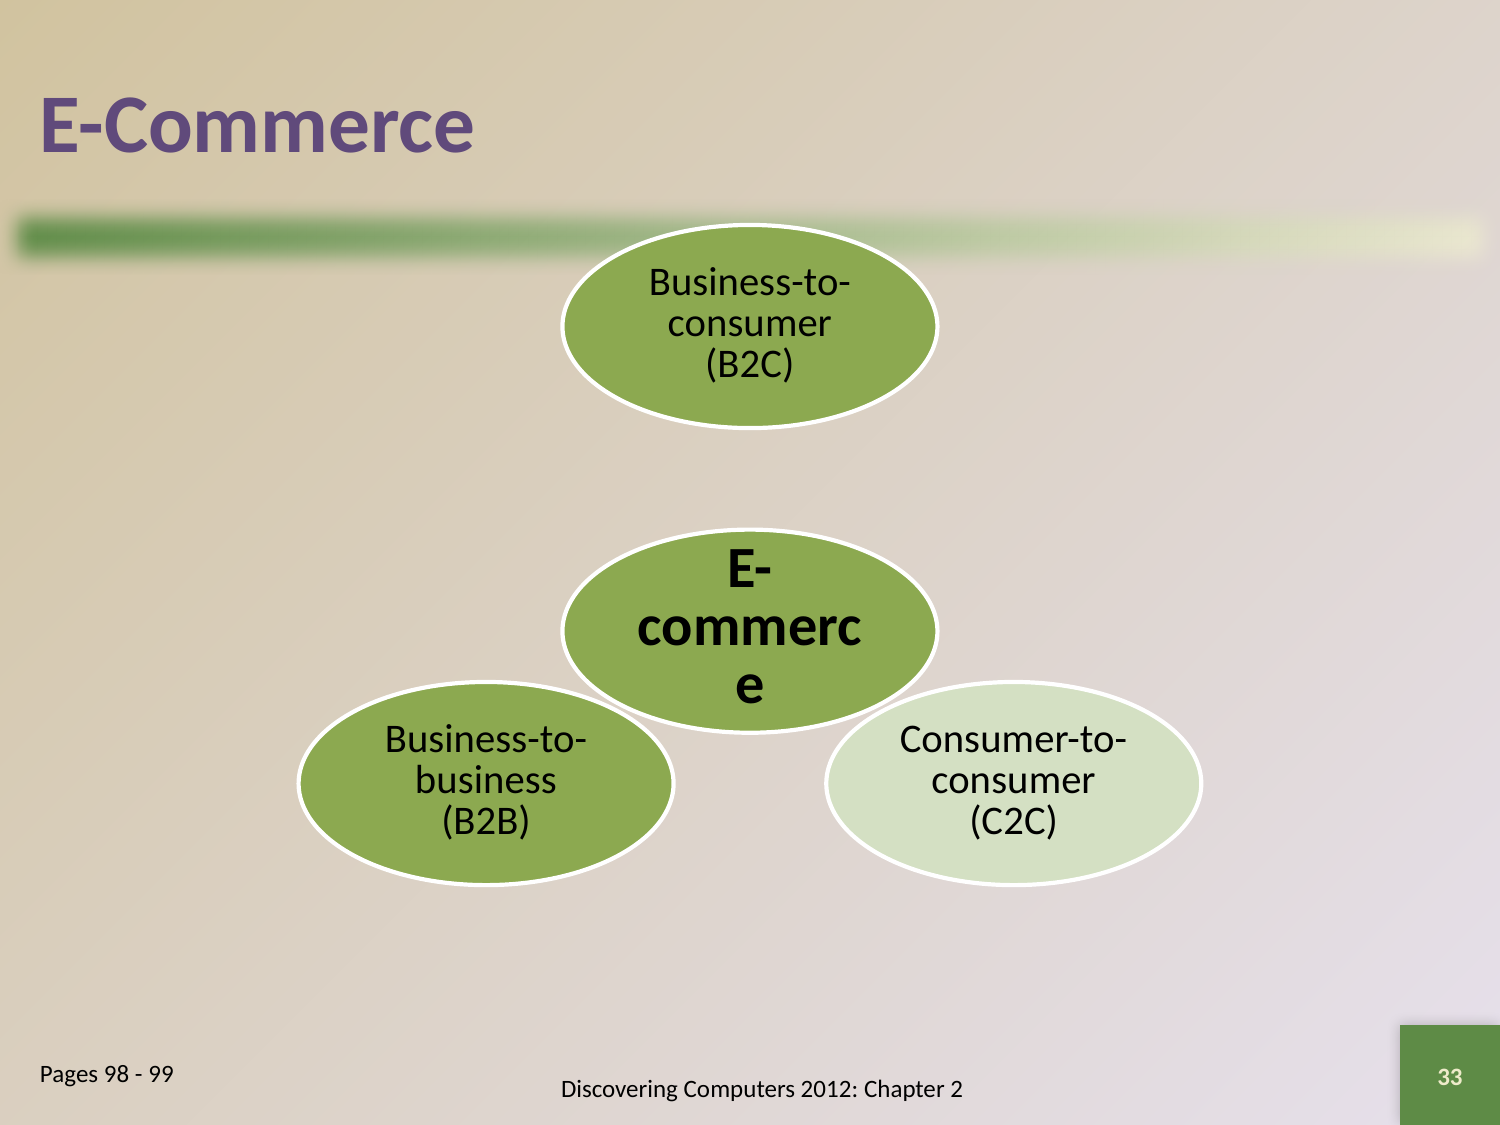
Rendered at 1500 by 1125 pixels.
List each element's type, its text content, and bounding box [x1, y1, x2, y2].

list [0, 224, 1500, 1038]
title E-Commerce [24, 24, 1475, 213]
list Pages 98 - 99 [24, 1050, 300, 1125]
footer Discovering Computers 2012: Chapter 2 [450, 1050, 1075, 1125]
slide_number 33 [1400, 1046, 1500, 1125]
